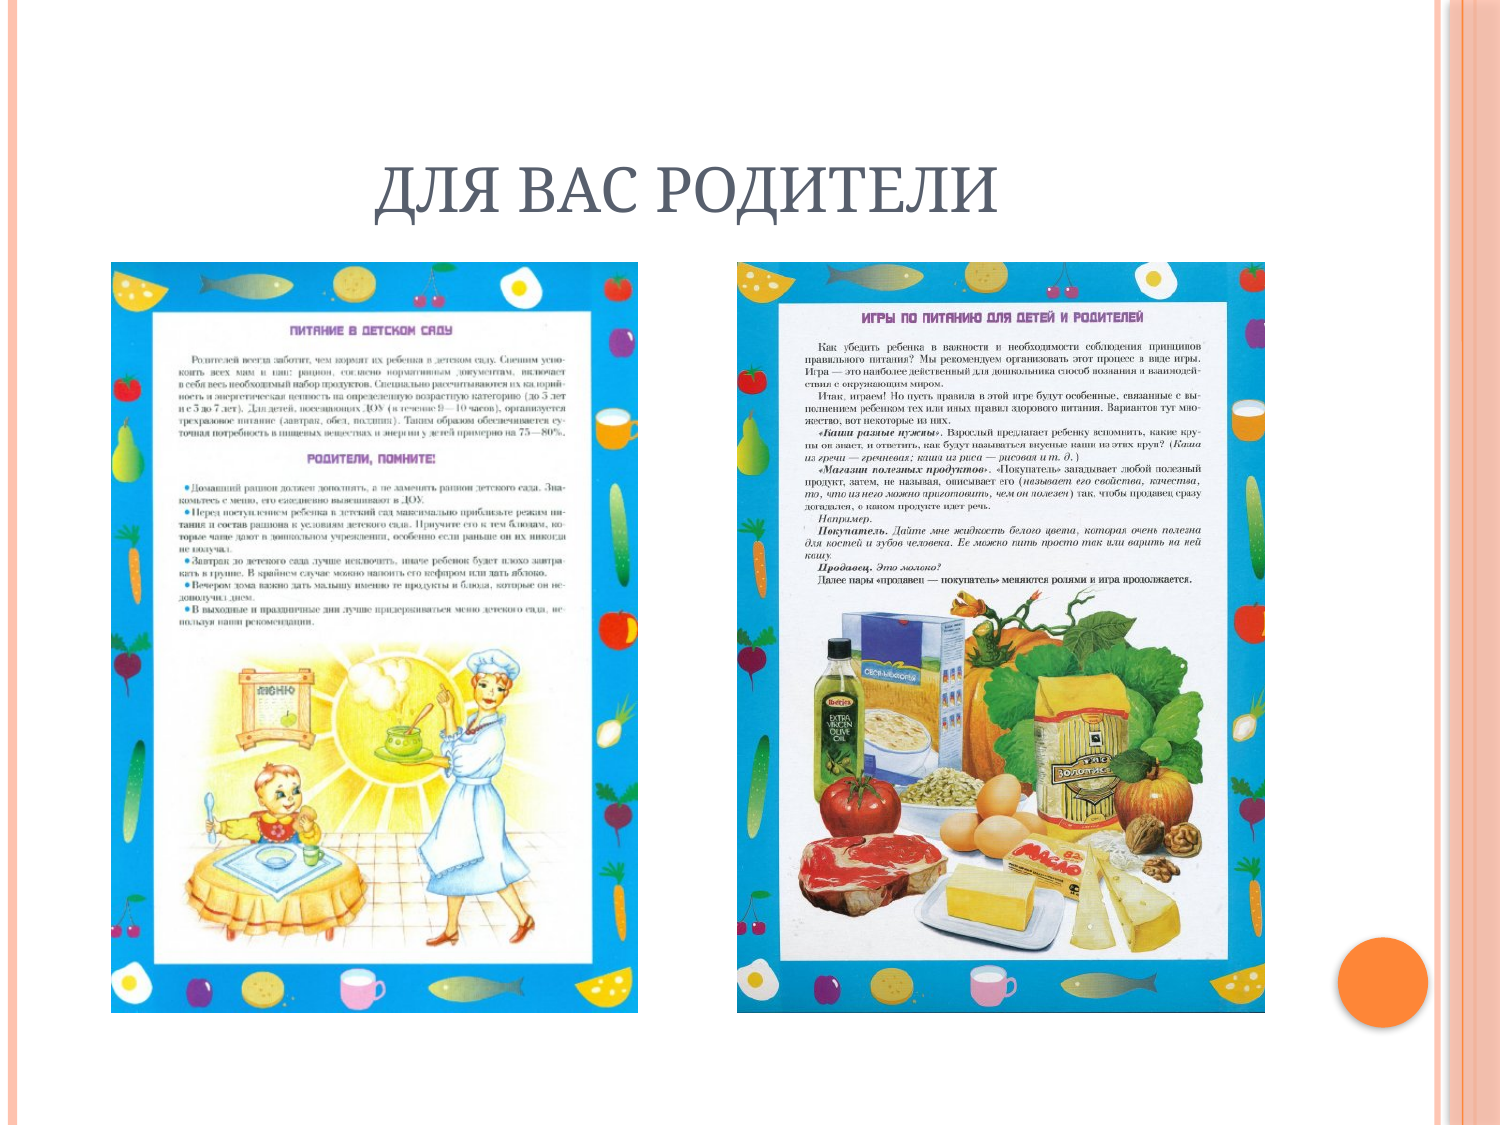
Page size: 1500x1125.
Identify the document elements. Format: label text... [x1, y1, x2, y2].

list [111, 261, 639, 1013]
title ДЛЯ ВАС РОДИТЕЛИ [75, 45, 1300, 233]
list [736, 261, 1265, 1013]
